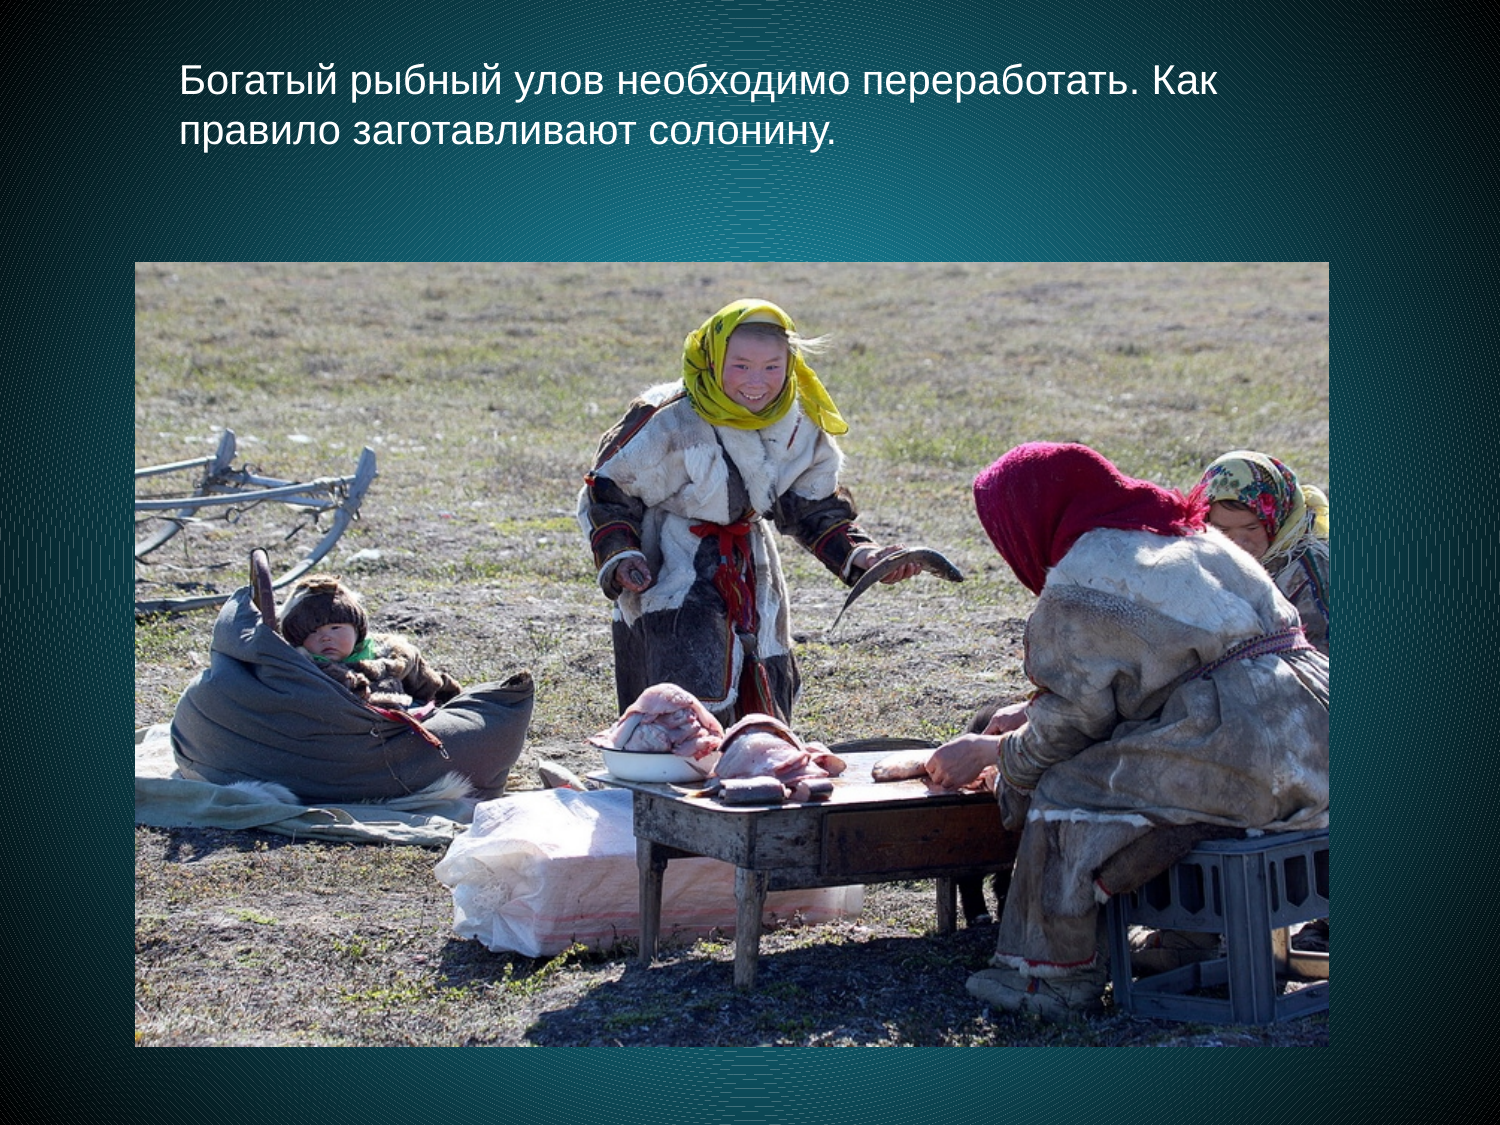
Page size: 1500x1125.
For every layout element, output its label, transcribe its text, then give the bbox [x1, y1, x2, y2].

title Богатый рыбный улов необходимо переработать. Как правило заготавливают солонину. [171, 45, 1300, 161]
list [135, 262, 1329, 1048]
